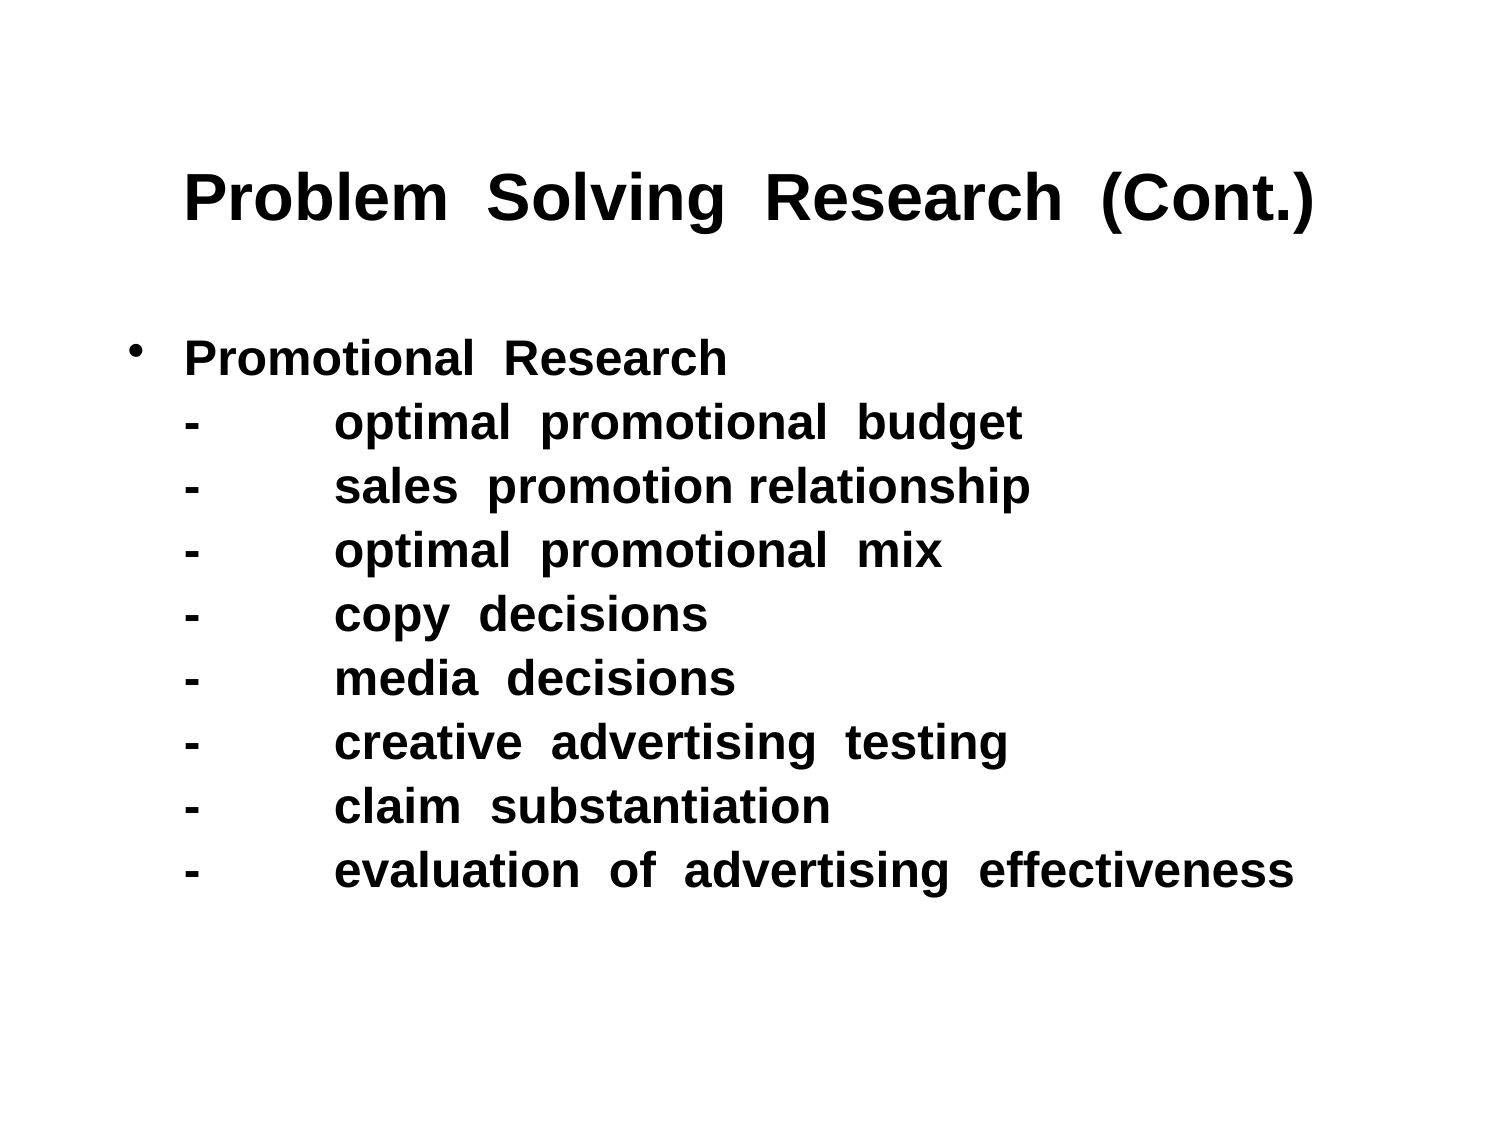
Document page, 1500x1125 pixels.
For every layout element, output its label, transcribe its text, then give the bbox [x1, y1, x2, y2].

title Problem Solving Research (Cont.) [112, 99, 1388, 288]
list Promotional Research - optimal promotional budget - sales promotion relationship - optimal promotional mix - copy decisions - media decisions - creative advertising testing - claim substantiation - evaluation of advertising effectiveness [112, 324, 1388, 1000]
